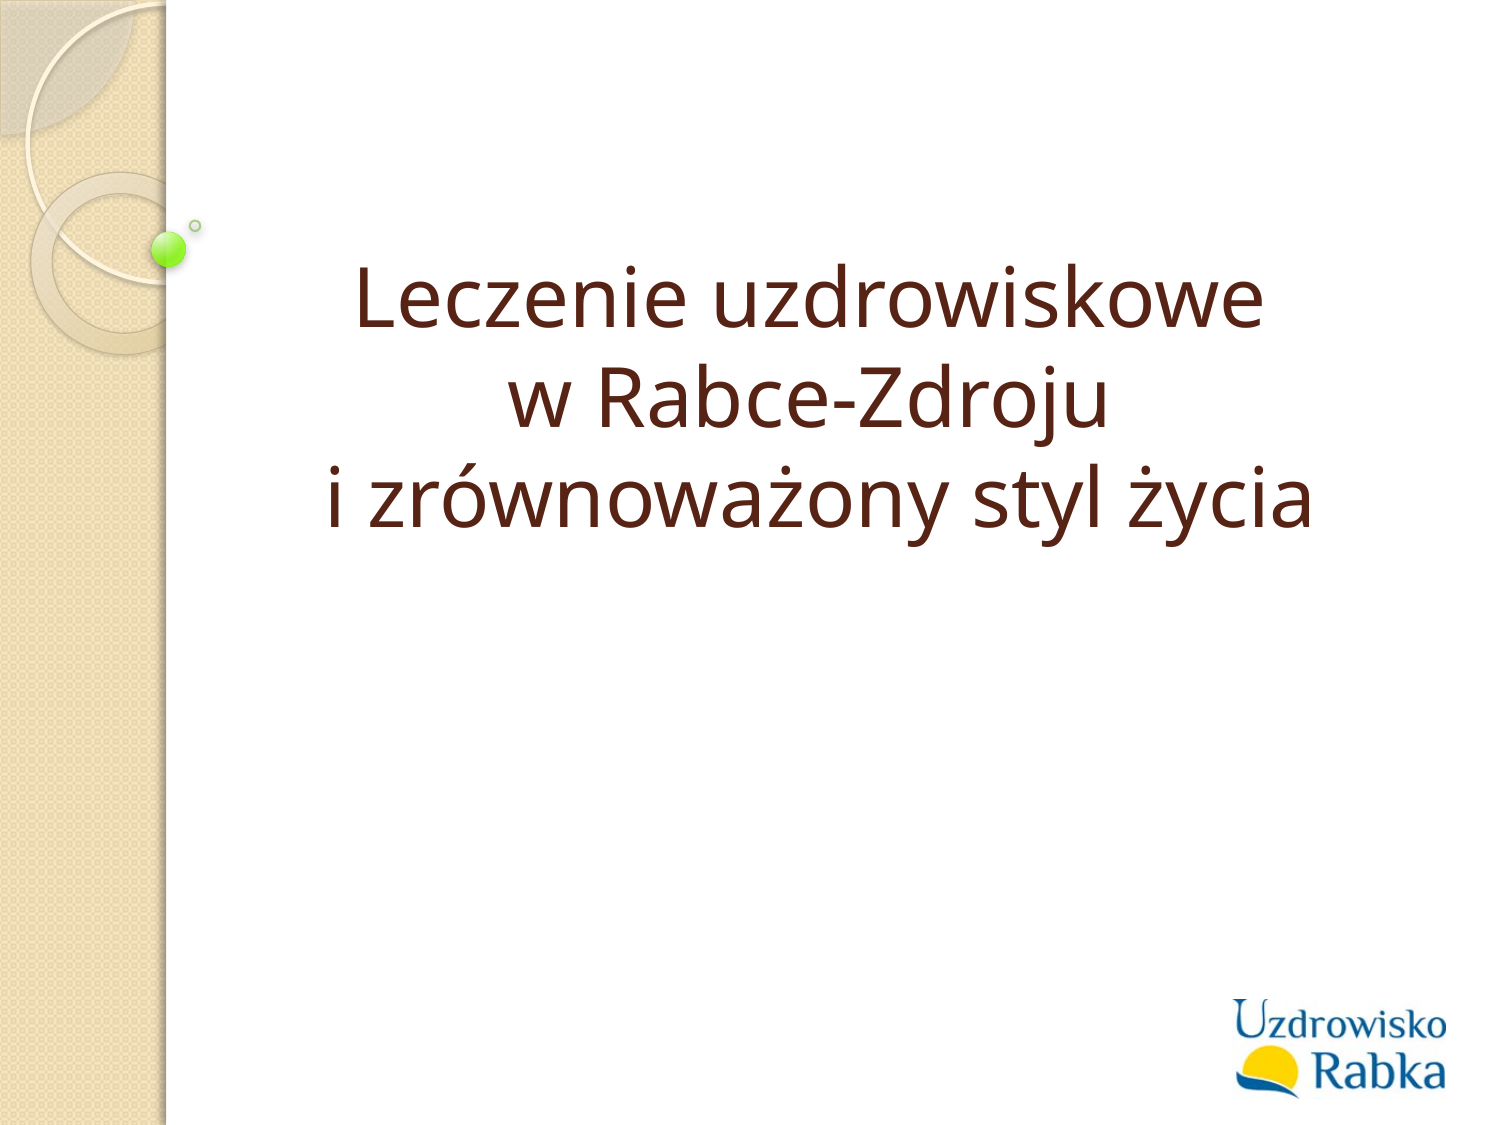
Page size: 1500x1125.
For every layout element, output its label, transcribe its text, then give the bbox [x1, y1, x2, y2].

picture [1232, 999, 1446, 1100]
title Leczenie uzdrowiskowe w Rabce-Zdroju i zrównoważony styl życia [230, 172, 1412, 552]
